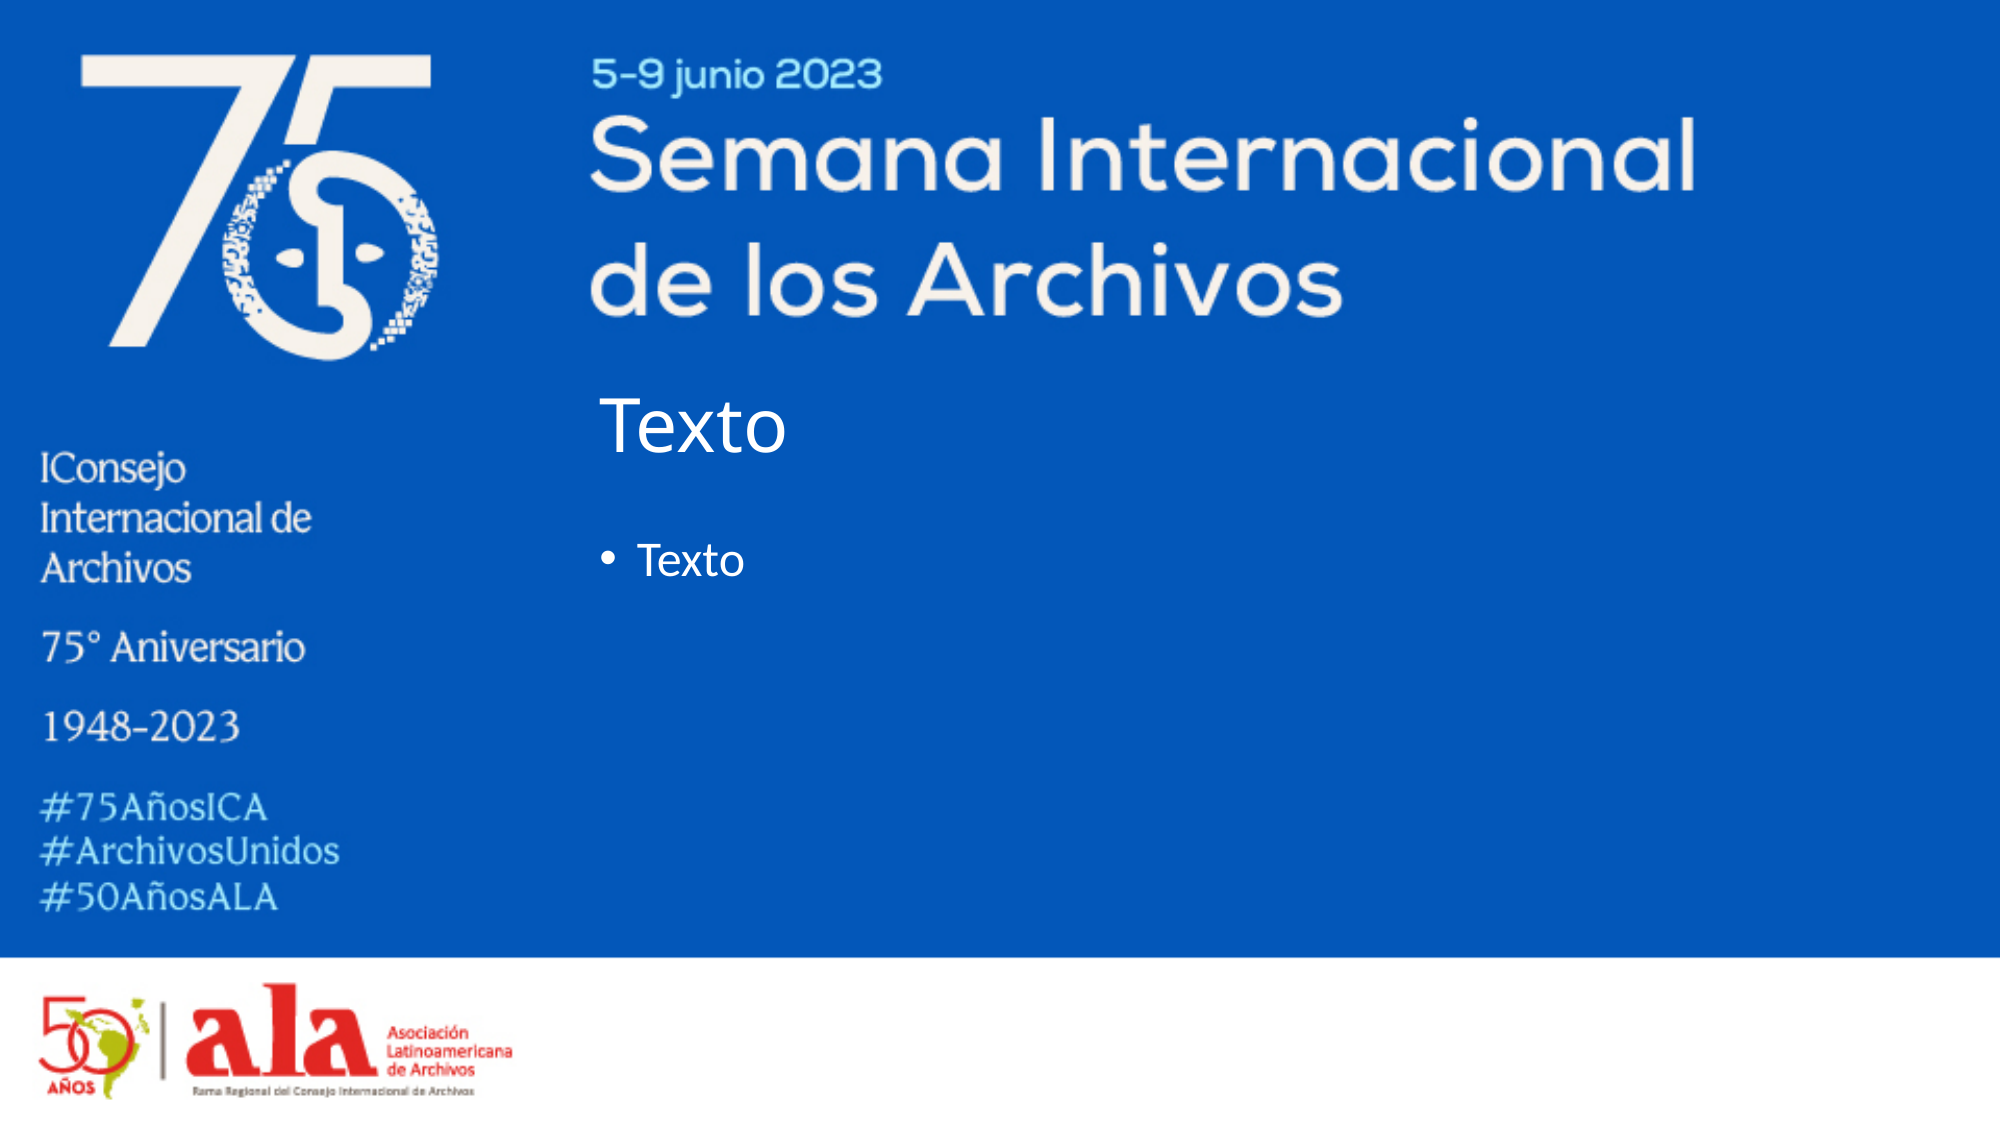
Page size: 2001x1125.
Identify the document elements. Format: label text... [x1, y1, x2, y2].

picture [0, 0, 2000, 1125]
list Texto [584, 525, 1954, 939]
title Texto [584, 361, 1954, 496]
